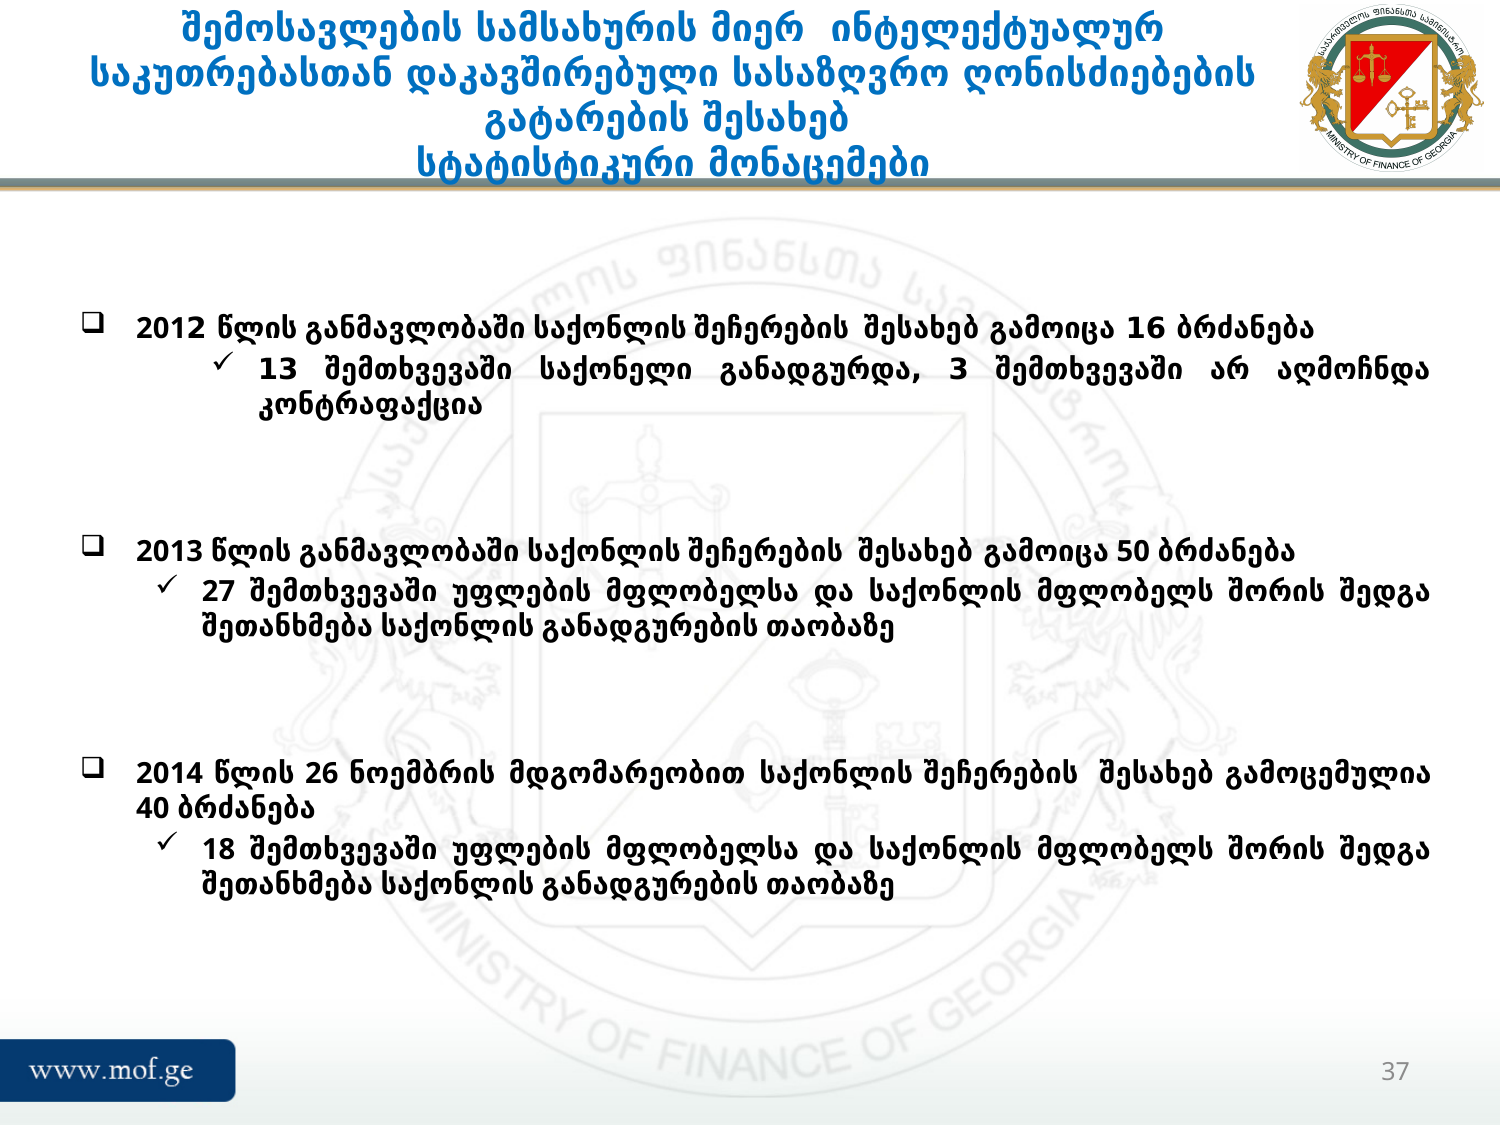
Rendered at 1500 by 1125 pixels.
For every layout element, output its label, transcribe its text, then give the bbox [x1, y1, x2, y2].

list 2012 წლის განმავლობაში საქონლის შეჩერების შესახებ გამოიცა 16 ბრძანება 13 შემთხვევაში საქონელი განადგურდა, 3 შემთხვევაში არ აღმოჩნდა კონტრაფაქცია 2013 წლის განმავლობაში საქონლის შეჩერების შესახებ გამოიცა 50 ბრძანება 27 შემთხვევაში უფლების მფლობელსა და საქონლის მფლობელს შორის შედგა შეთანხმება საქონლის განადგურების თაობაზე 2014 წლის 26 ნოემბრის მდგომარეობით საქონლის შეჩერების შესახებ გამოცემულია 40 ბრძანება 18 შემთხვევაში უფლების მფლობელსა და საქონლის მფლობელს შორის შედგა შეთანხმება საქონლის განადგურების თაობაზე [64, 219, 1447, 1012]
title შემოსავლების სამსახურის მიერ ინტელექტუალურ საკუთრებასთან დაკავშირებული სასაზღვრო ღონისძიებების გატარების შესახებ სტატისტიკური მონაცემები [17, 16, 1294, 172]
slide_number 37 [1312, 1042, 1425, 1103]
picture [0, 0, 1500, 1125]
